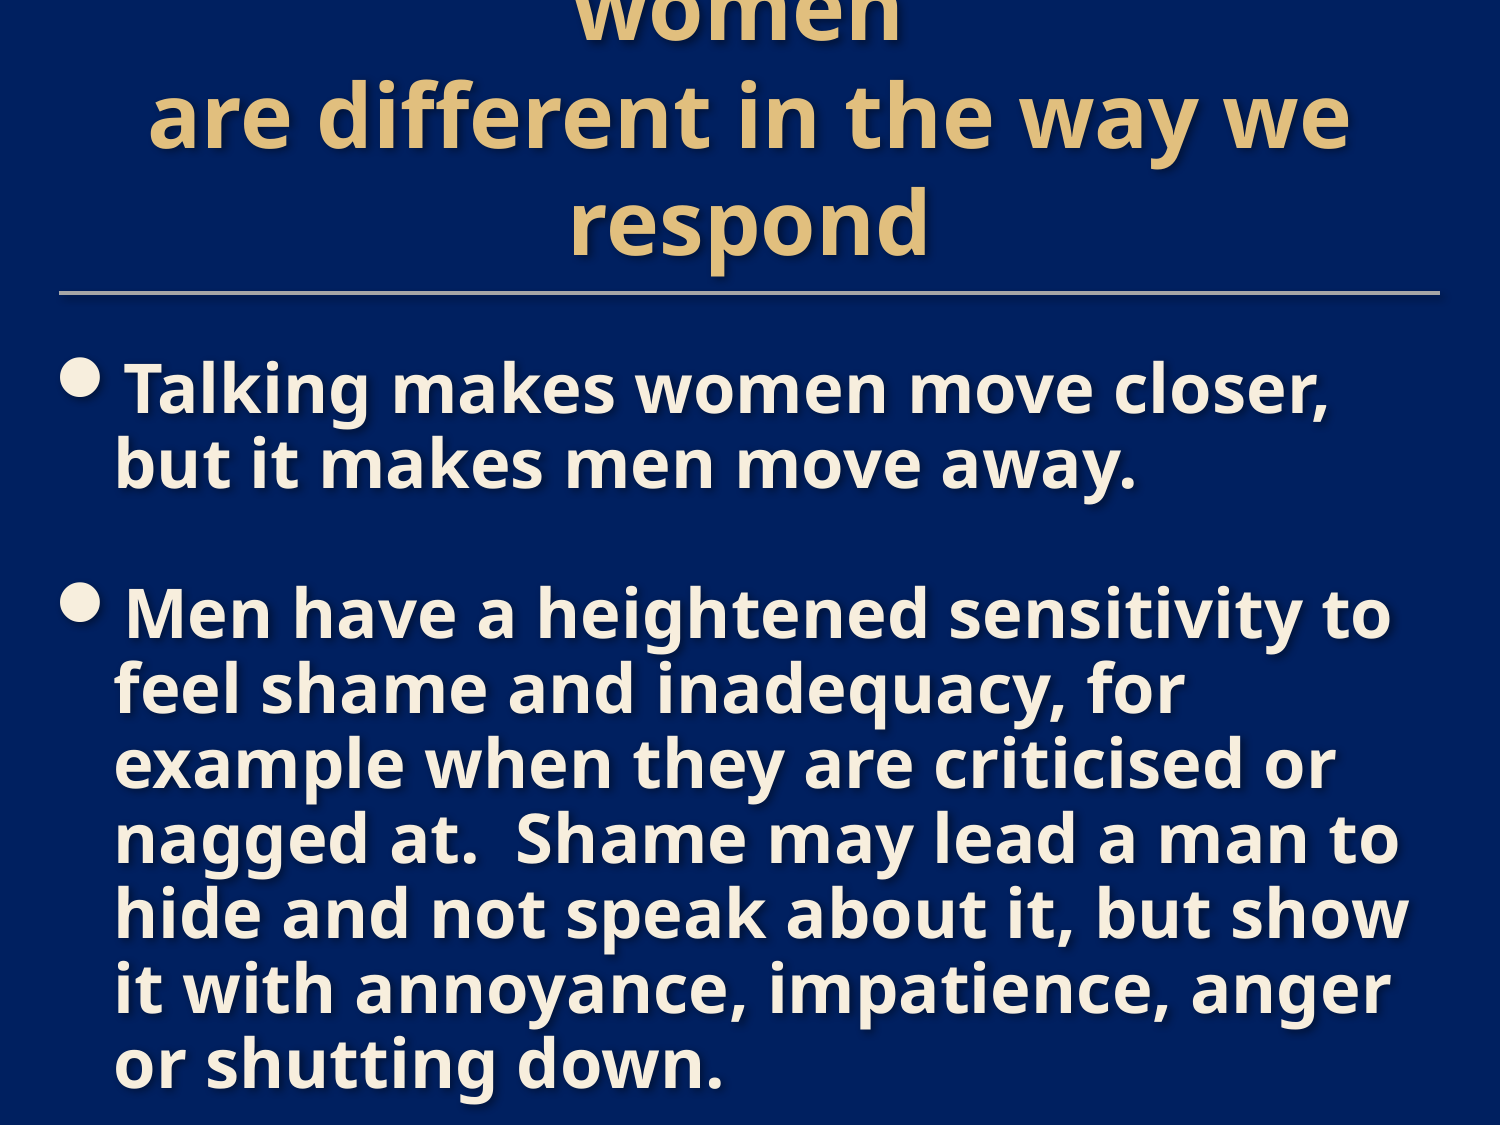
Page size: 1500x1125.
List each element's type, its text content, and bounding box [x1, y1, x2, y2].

title As we saw in part 1, men & women are different in the way we respond [0, 14, 1500, 282]
list Talking makes women move closer, but it makes men move away. Men have a heightened sensitivity to feel shame and inadequacy, for example when they are criticised or nagged at. Shame may lead a man to hide and not speak about it, but show it with annoyance, impatience, anger or shutting down. [46, 344, 1454, 1091]
